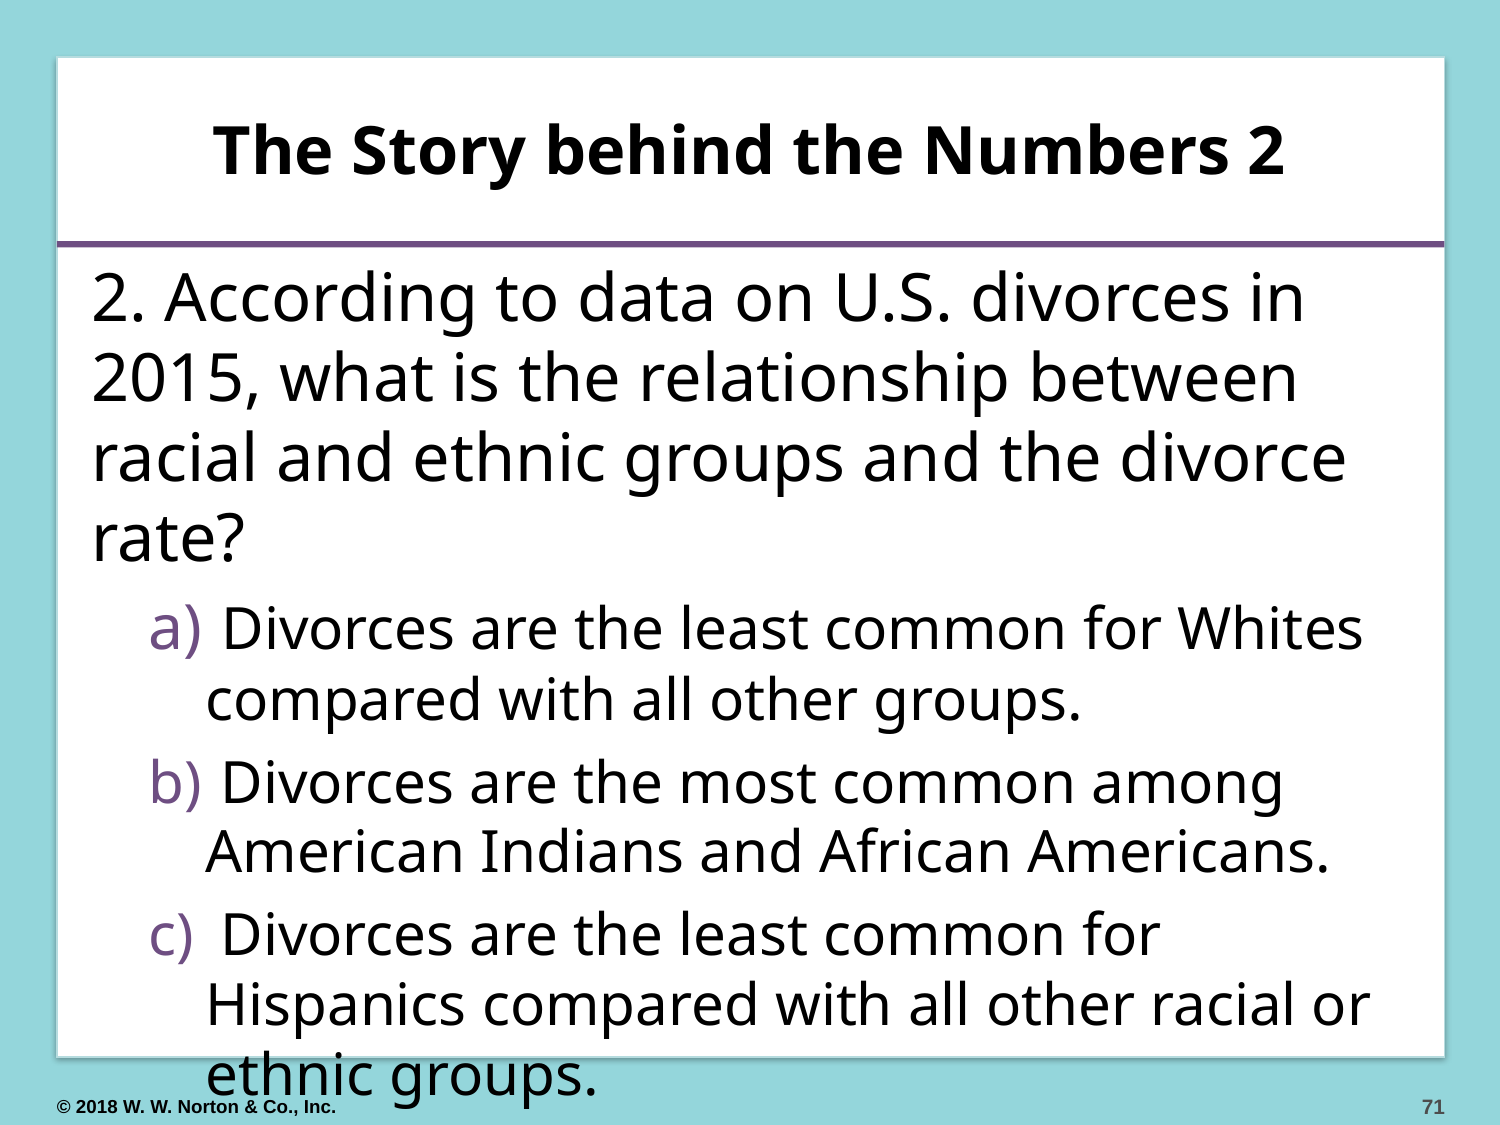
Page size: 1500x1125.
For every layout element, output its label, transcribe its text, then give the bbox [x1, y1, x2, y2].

list 2. According to data on U.S. divorces in 2015, what is the relationship between racial and ethnic groups and the divorce rate? Divorces are the least common for Whites compared with all other groups. Divorces are the most common among American Indians and African Americans. Divorces are the least common for Hispanics compared with all other racial or ethnic groups. [76, 247, 1413, 1025]
title The Story behind the Numbers 2 [57, 57, 1443, 238]
